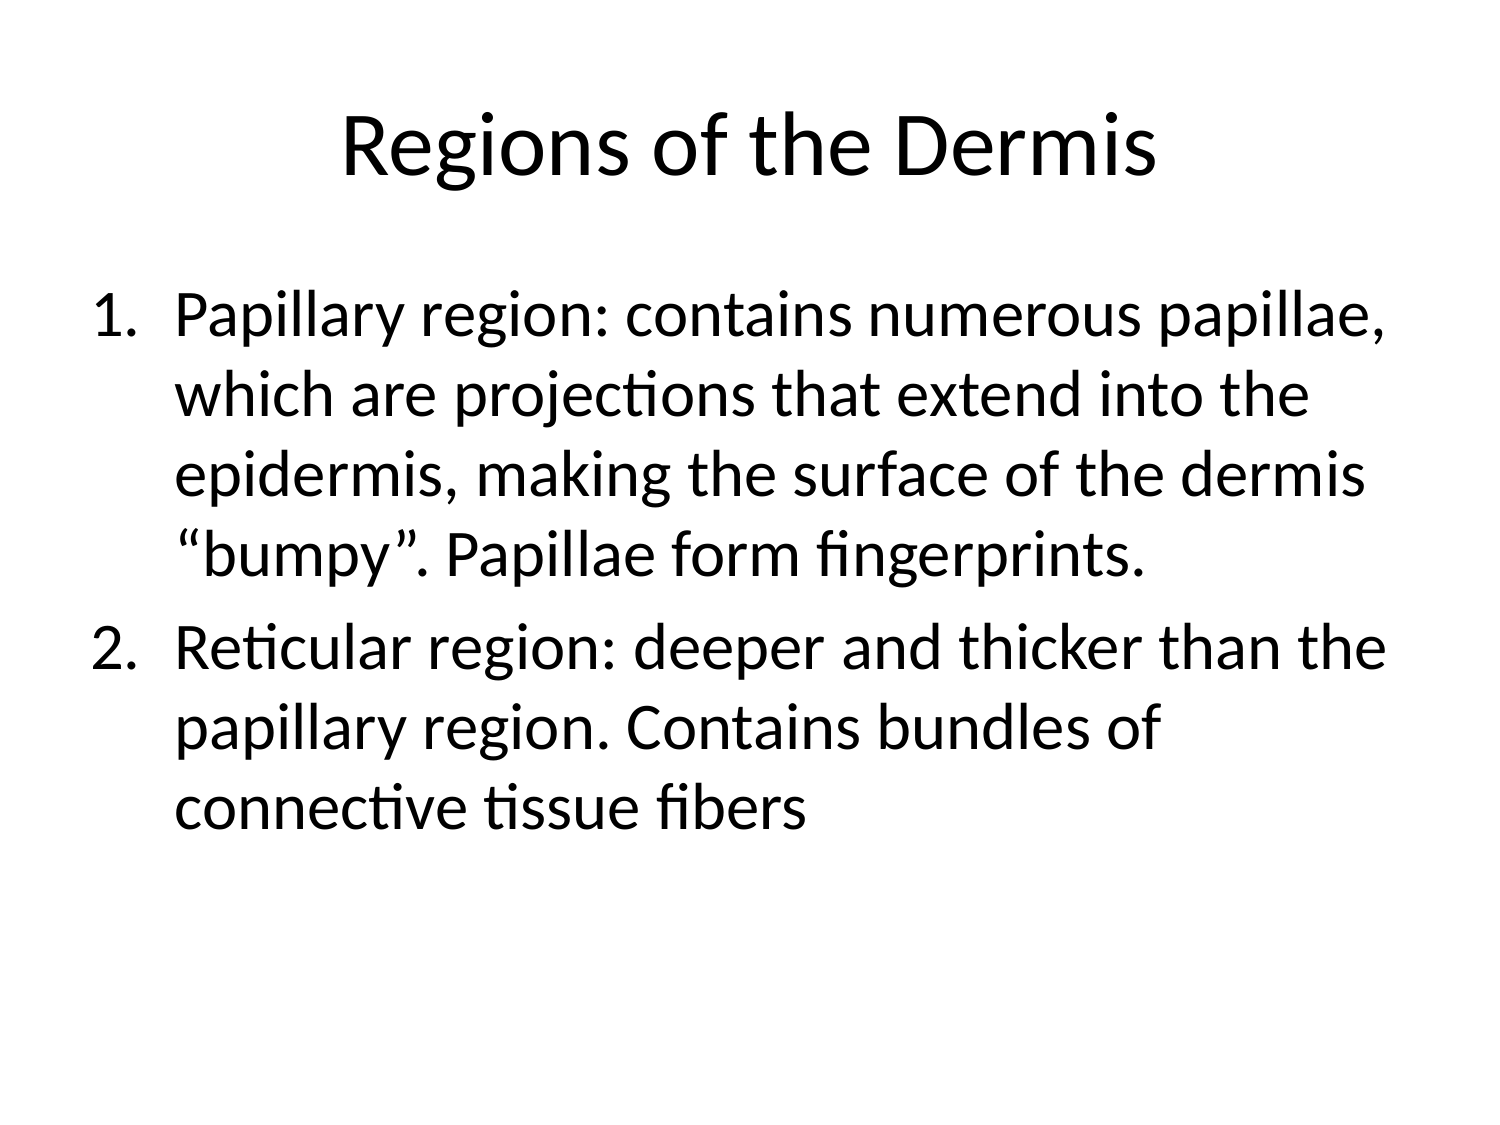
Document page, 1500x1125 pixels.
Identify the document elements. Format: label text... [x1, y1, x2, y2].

title Regions of the Dermis [75, 45, 1425, 233]
list Papillary region: contains numerous papillae, which are projections that extend into the epidermis, making the surface of the dermis “bumpy”. Papillae form fingerprints. Reticular region: deeper and thicker than the papillary region. Contains bundles of connective tissue fibers [75, 262, 1425, 1005]
